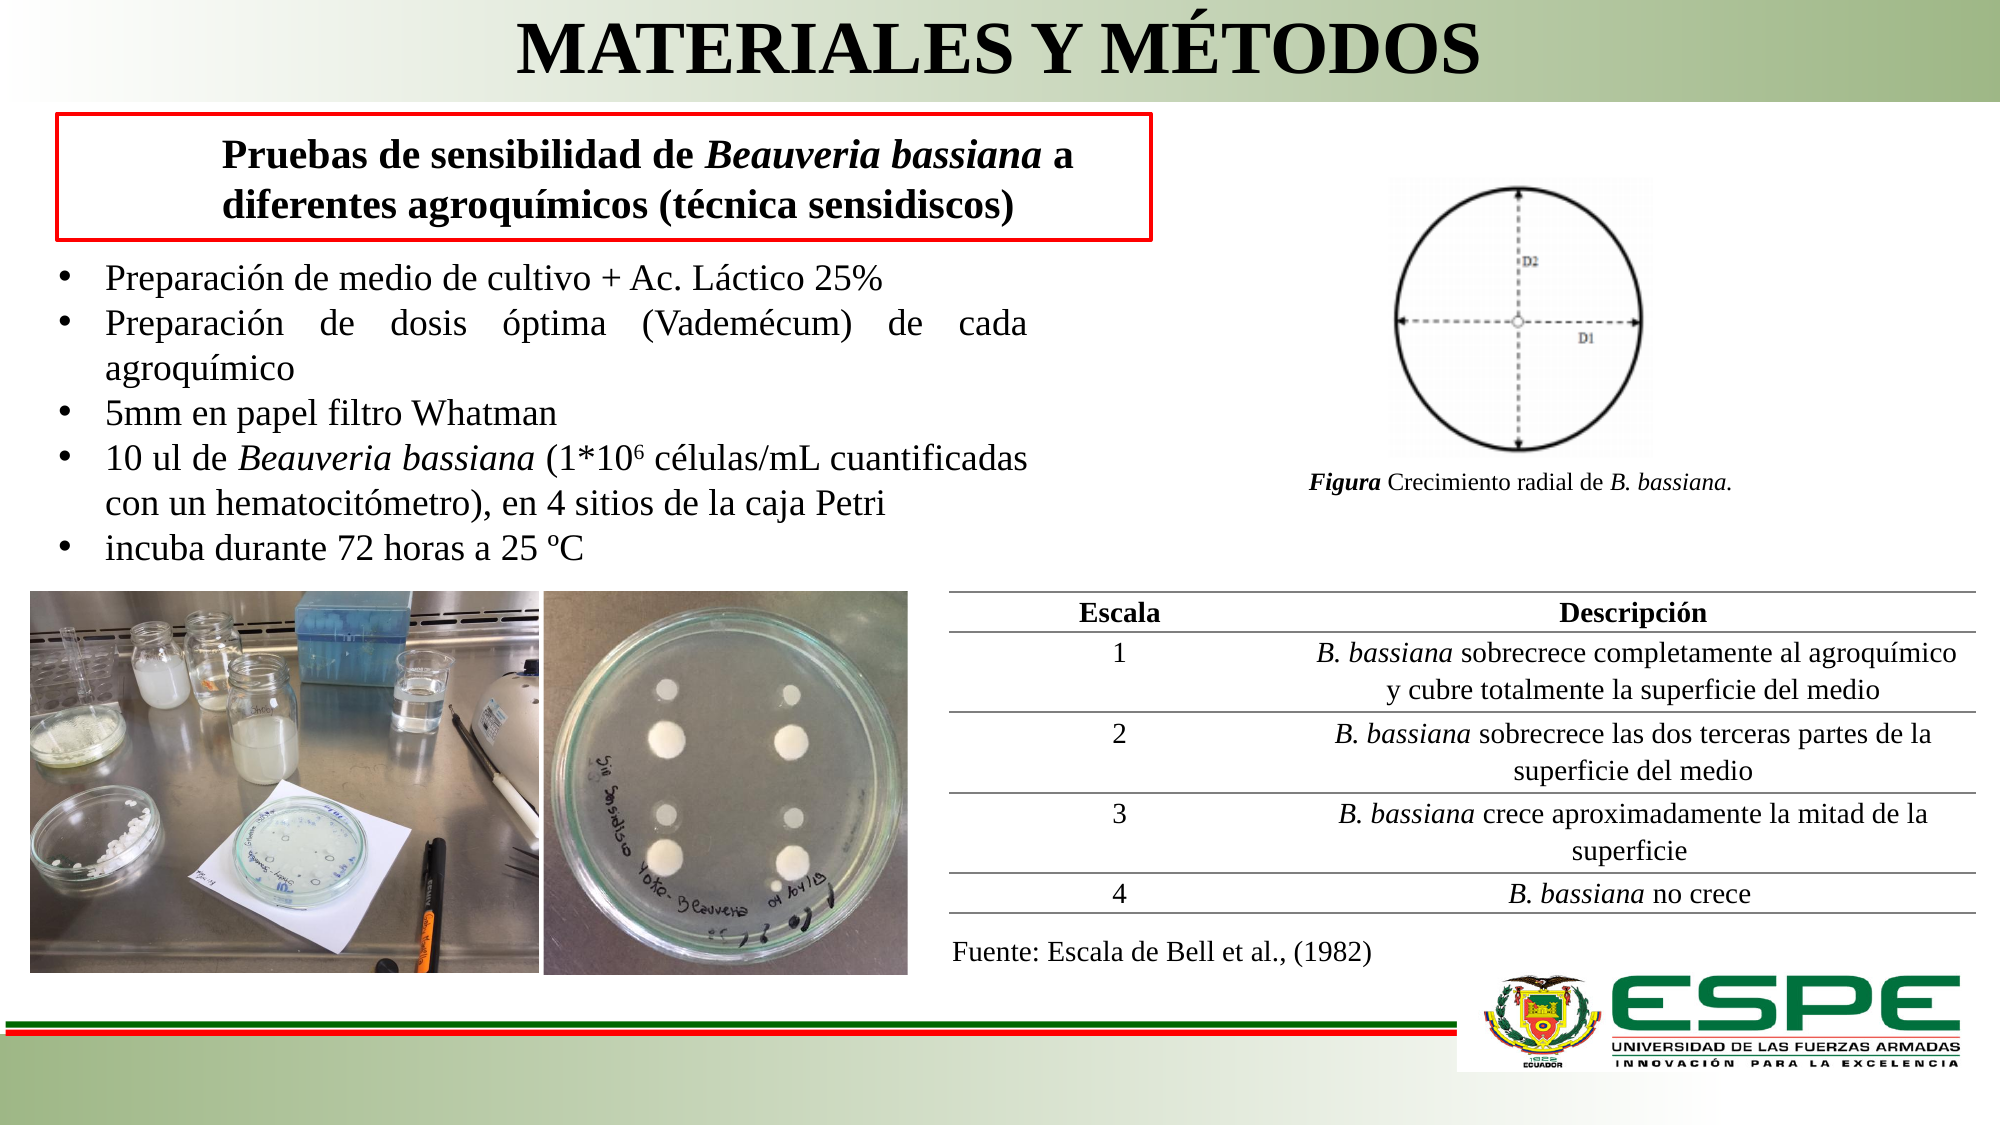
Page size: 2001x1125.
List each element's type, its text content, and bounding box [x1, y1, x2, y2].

picture [1388, 176, 1654, 459]
text_box Preparación de medio de cultivo + Ac. Láctico 25% Preparación de dosis óptima (Vademécum) de cada agroquímico 5mm en papel filtro Whatman 10 ul de Beauveria bassiana (1*106 células/mL cuantificadas con un hematocitómetro), en 4 sitios de la caja Petri incuba durante 72 horas a 25 ºC [43, 245, 1044, 621]
text_box MATERIALES Y MÉTODOS [0, 0, 2000, 96]
table_cell B. bassiana sobrecrece las dos terceras partes de la superficie del medio [1291, 713, 1976, 792]
text_box Fuente: Escala de Bell et al., (1982) [937, 907, 1388, 975]
table_cell 3 [949, 794, 1291, 872]
text_box Figura Crecimiento radial de B. bassiana. [1293, 458, 1748, 503]
picture [543, 591, 908, 975]
table_cell B. bassiana crece aproximadamente la mitad de la superficie [1291, 794, 1976, 872]
table_cell B. bassiana no crece [1291, 874, 1976, 912]
table_cell 2 [949, 713, 1291, 792]
text_box Pruebas de sensibilidad de Beauveria bassiana a diferentes agroquímicos (técnica sensidiscos) [55, 112, 1153, 242]
table_header Descripción [1291, 593, 1976, 631]
table_cell 1 [949, 633, 1291, 711]
table_header Escala [949, 593, 1291, 631]
table_cell B. bassiana sobrecrece completamente al agroquímico y cubre totalmente la superficie del medio [1291, 633, 1976, 711]
picture [30, 591, 539, 973]
picture [1456, 968, 1994, 1072]
table_cell 4 [949, 874, 1291, 907]
